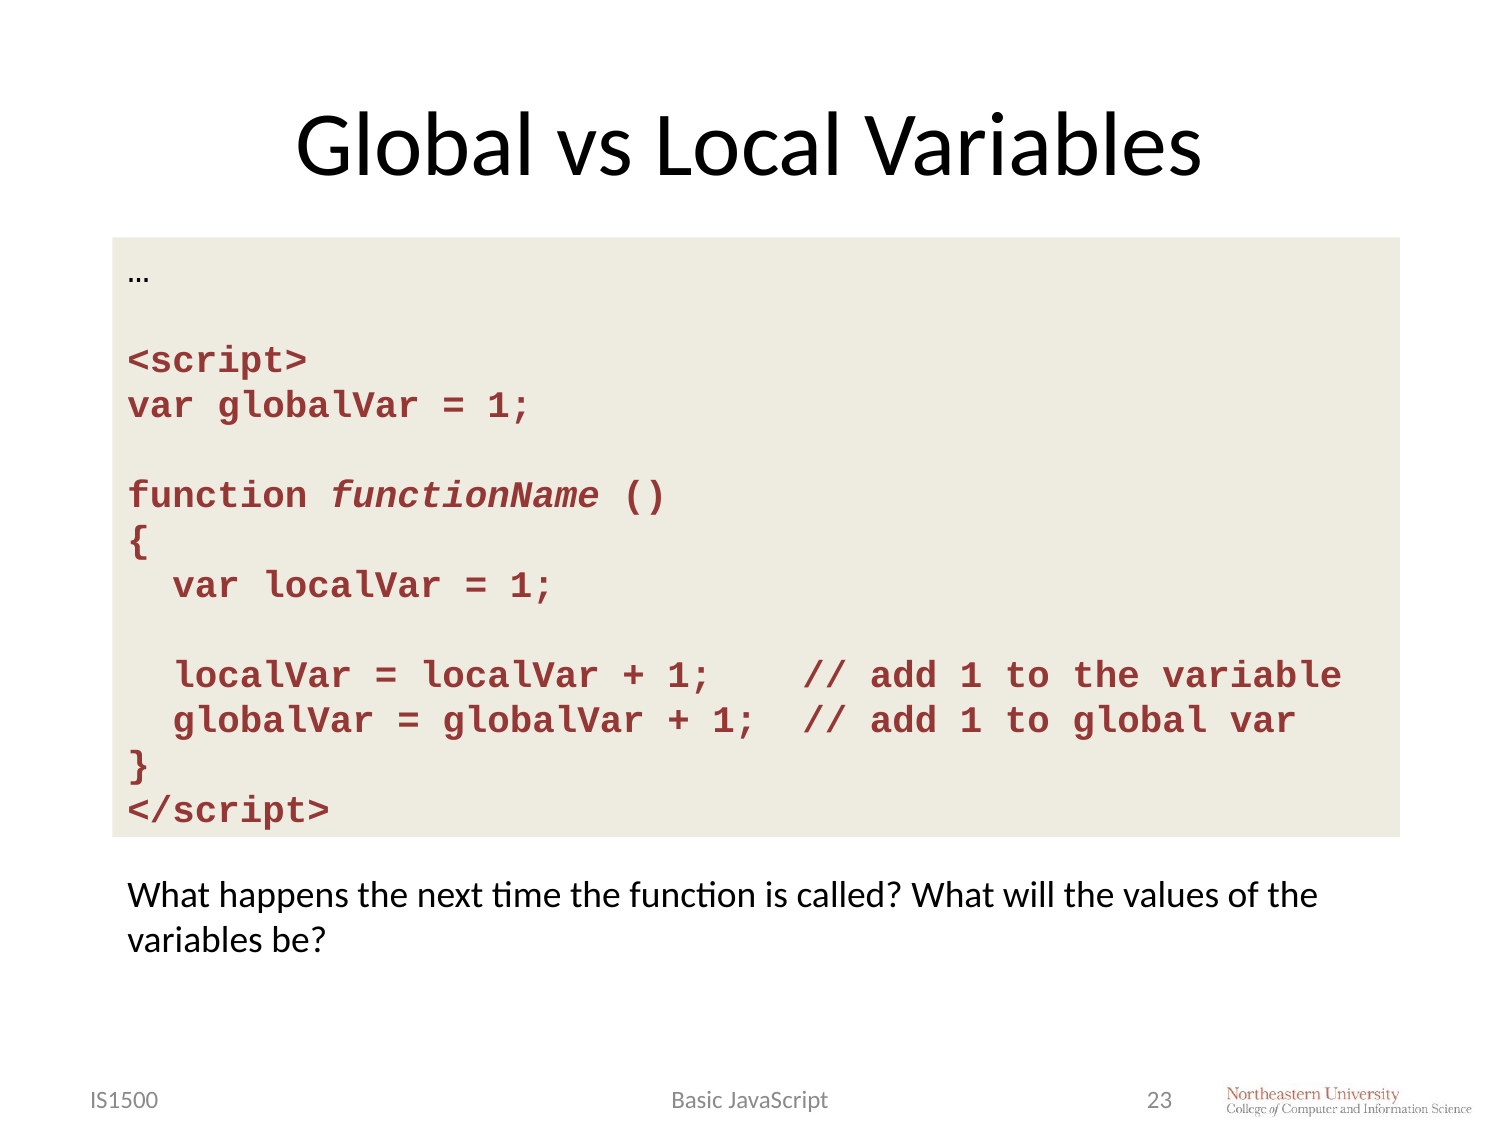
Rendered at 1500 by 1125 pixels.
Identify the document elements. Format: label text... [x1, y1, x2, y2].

picture [1223, 1083, 1474, 1119]
text_box What happens the next time the function is called? What will the values of the variables be? [112, 862, 1400, 968]
slide_number IS1500 [75, 1074, 425, 1122]
slide_number 23 [1074, 1074, 1188, 1122]
text_box … <script> var globalVar = 1; function functionName () { var localVar = 1; localVar = localVar + 1; // add 1 to the variable globalVar = globalVar + 1; // add 1 to global var } </script> [112, 237, 1400, 838]
footer Basic JavaScript [512, 1074, 988, 1122]
title Global vs Local Variables [75, 45, 1425, 233]
